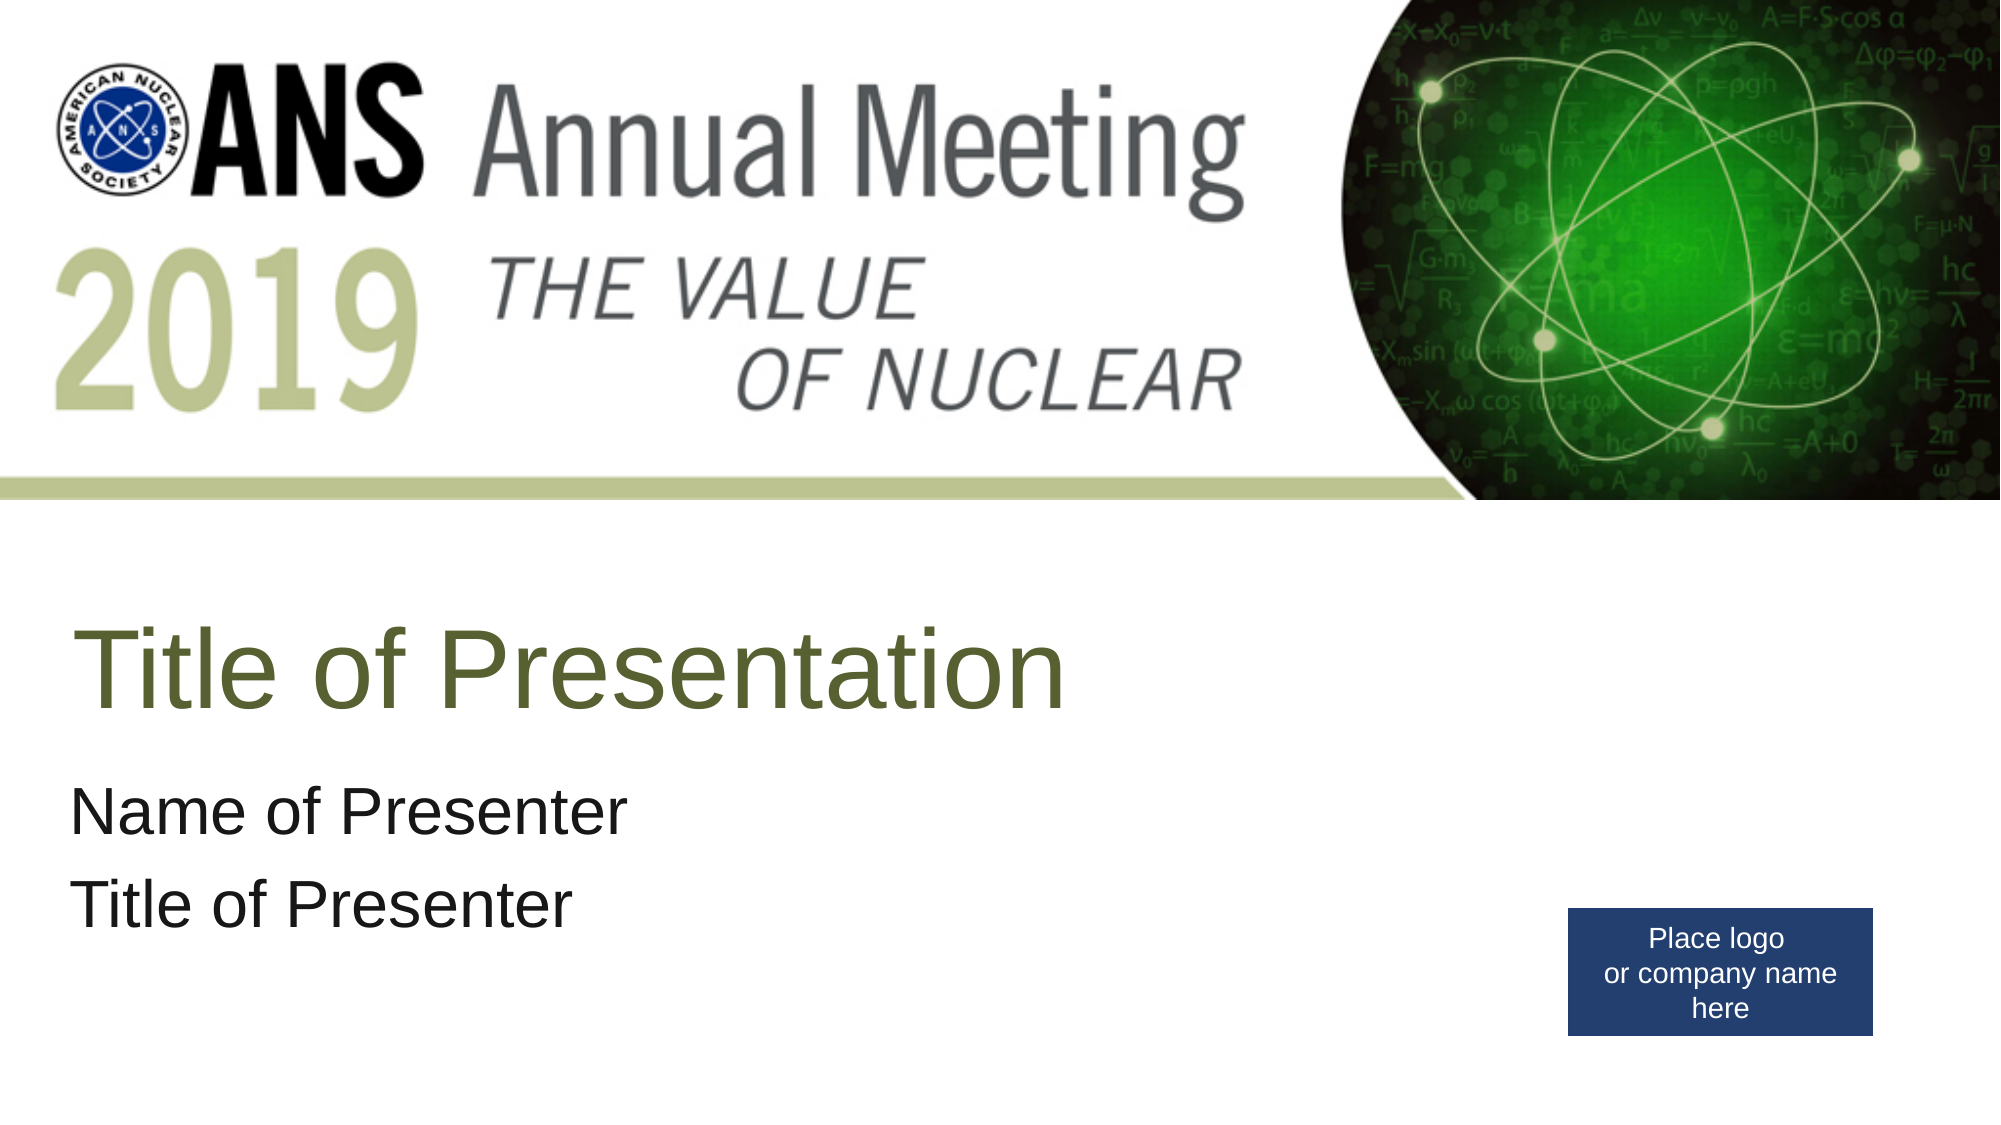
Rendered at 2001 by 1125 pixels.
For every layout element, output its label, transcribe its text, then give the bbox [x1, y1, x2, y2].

title Title of Presentation [57, 350, 1873, 742]
picture [0, 0, 2000, 500]
subtitle Name of Presenter Title of Presenter [54, 769, 1873, 1041]
text_box Place logo or company name here [1568, 908, 1873, 1036]
